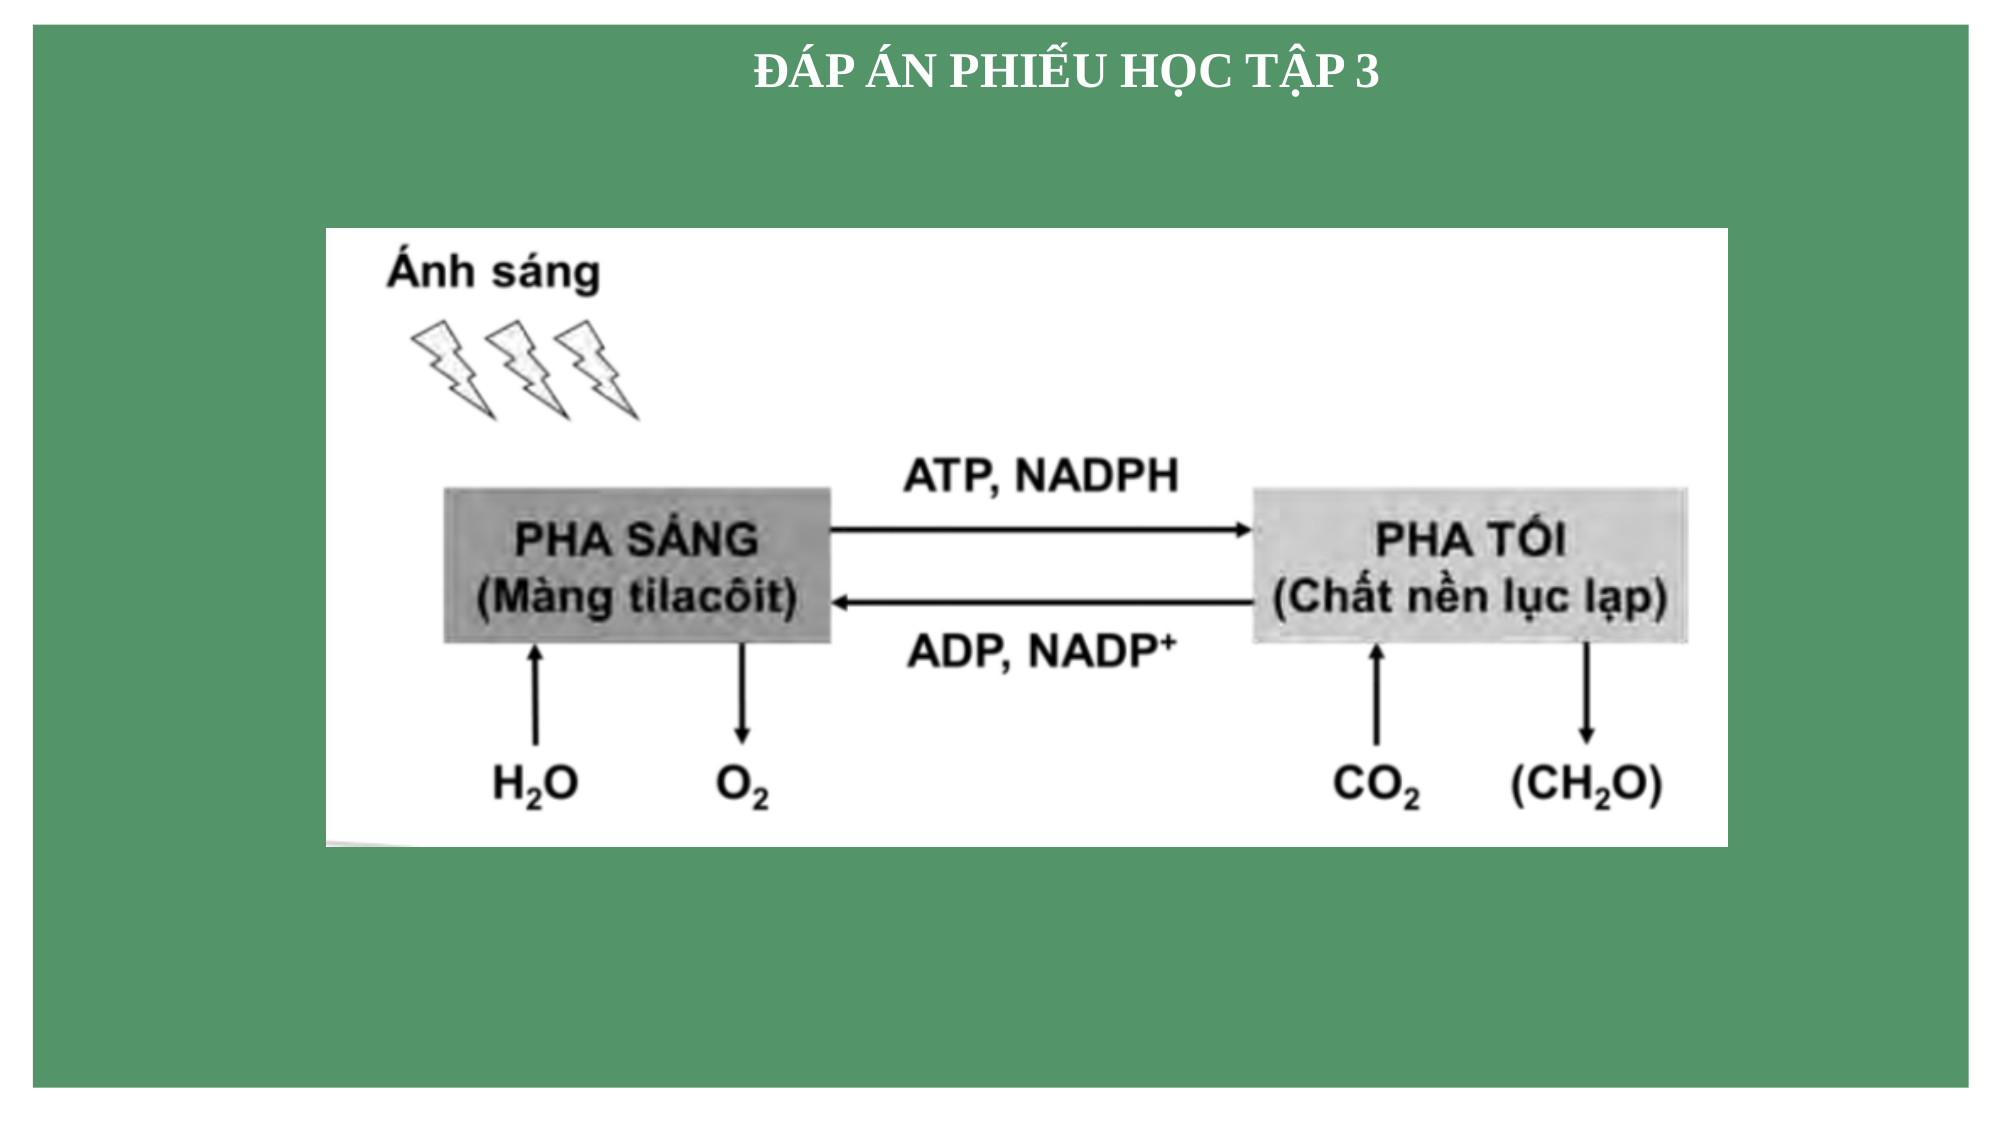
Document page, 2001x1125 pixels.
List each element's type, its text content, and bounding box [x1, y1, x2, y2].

text_box ĐÁP ÁN PHIẾU HỌC TẬP 3 [666, 37, 1467, 98]
text_box [32, 23, 1970, 1089]
picture [326, 227, 1728, 847]
